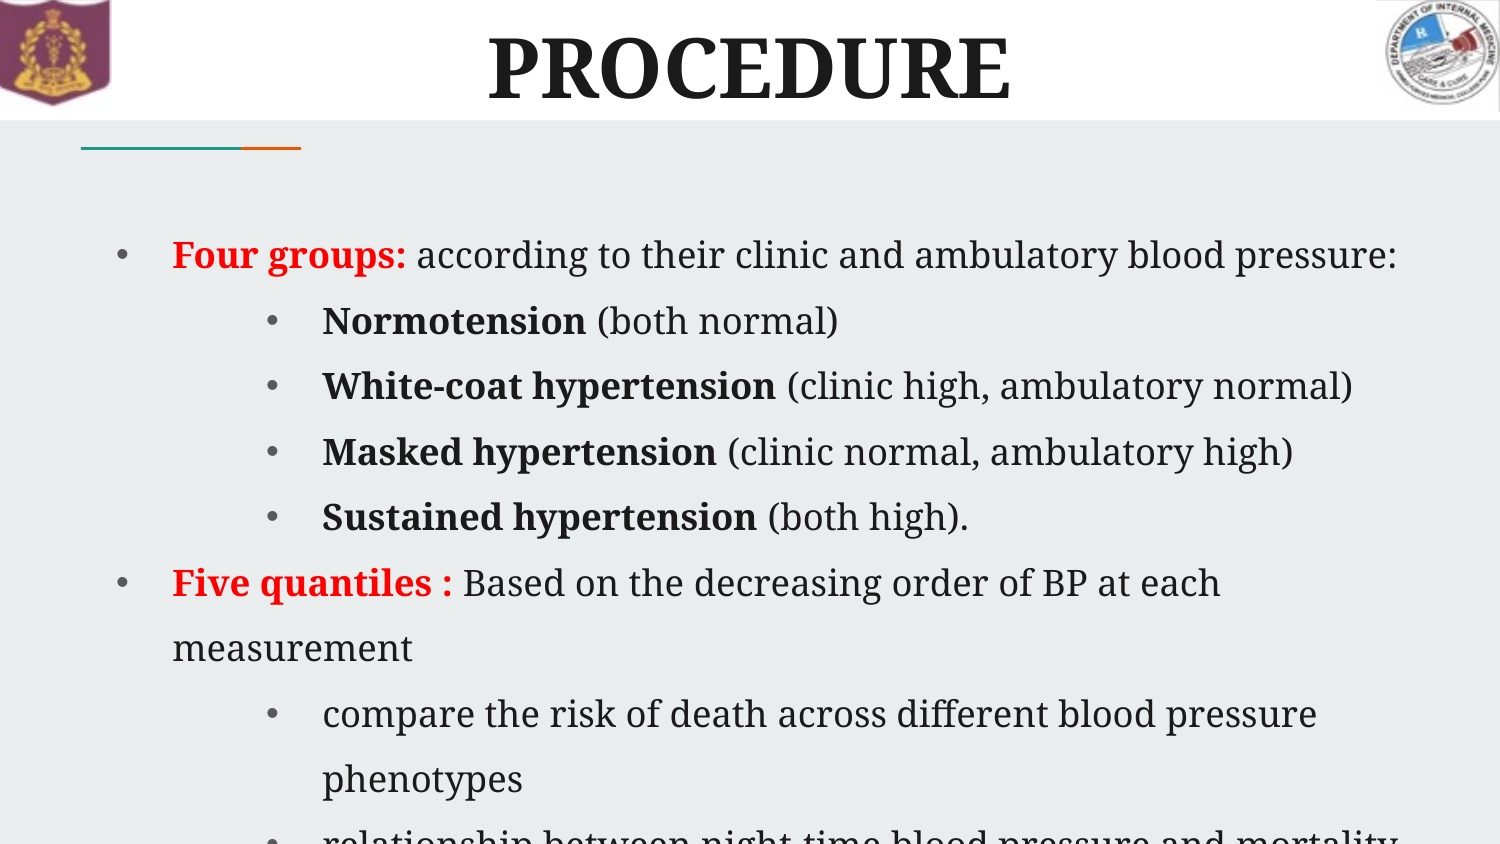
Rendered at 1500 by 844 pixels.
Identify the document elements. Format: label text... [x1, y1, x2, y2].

picture [1381, 0, 1500, 112]
picture [0, 0, 112, 112]
subtitle Four groups: according to their clinic and ambulatory blood pressure: Normotension (both normal) White-coat hypertension (clinic high, ambulatory normal) Masked hypertension (clinic normal, ambulatory high) Sustained hypertension (both high). Five quantiles : Based on the decreasing order of BP at each measurement compare the risk of death across different blood pressure phenotypes relationship between night-time blood pressure and mortality [63, 195, 1438, 824]
title PROCEDURE [119, 0, 1381, 136]
